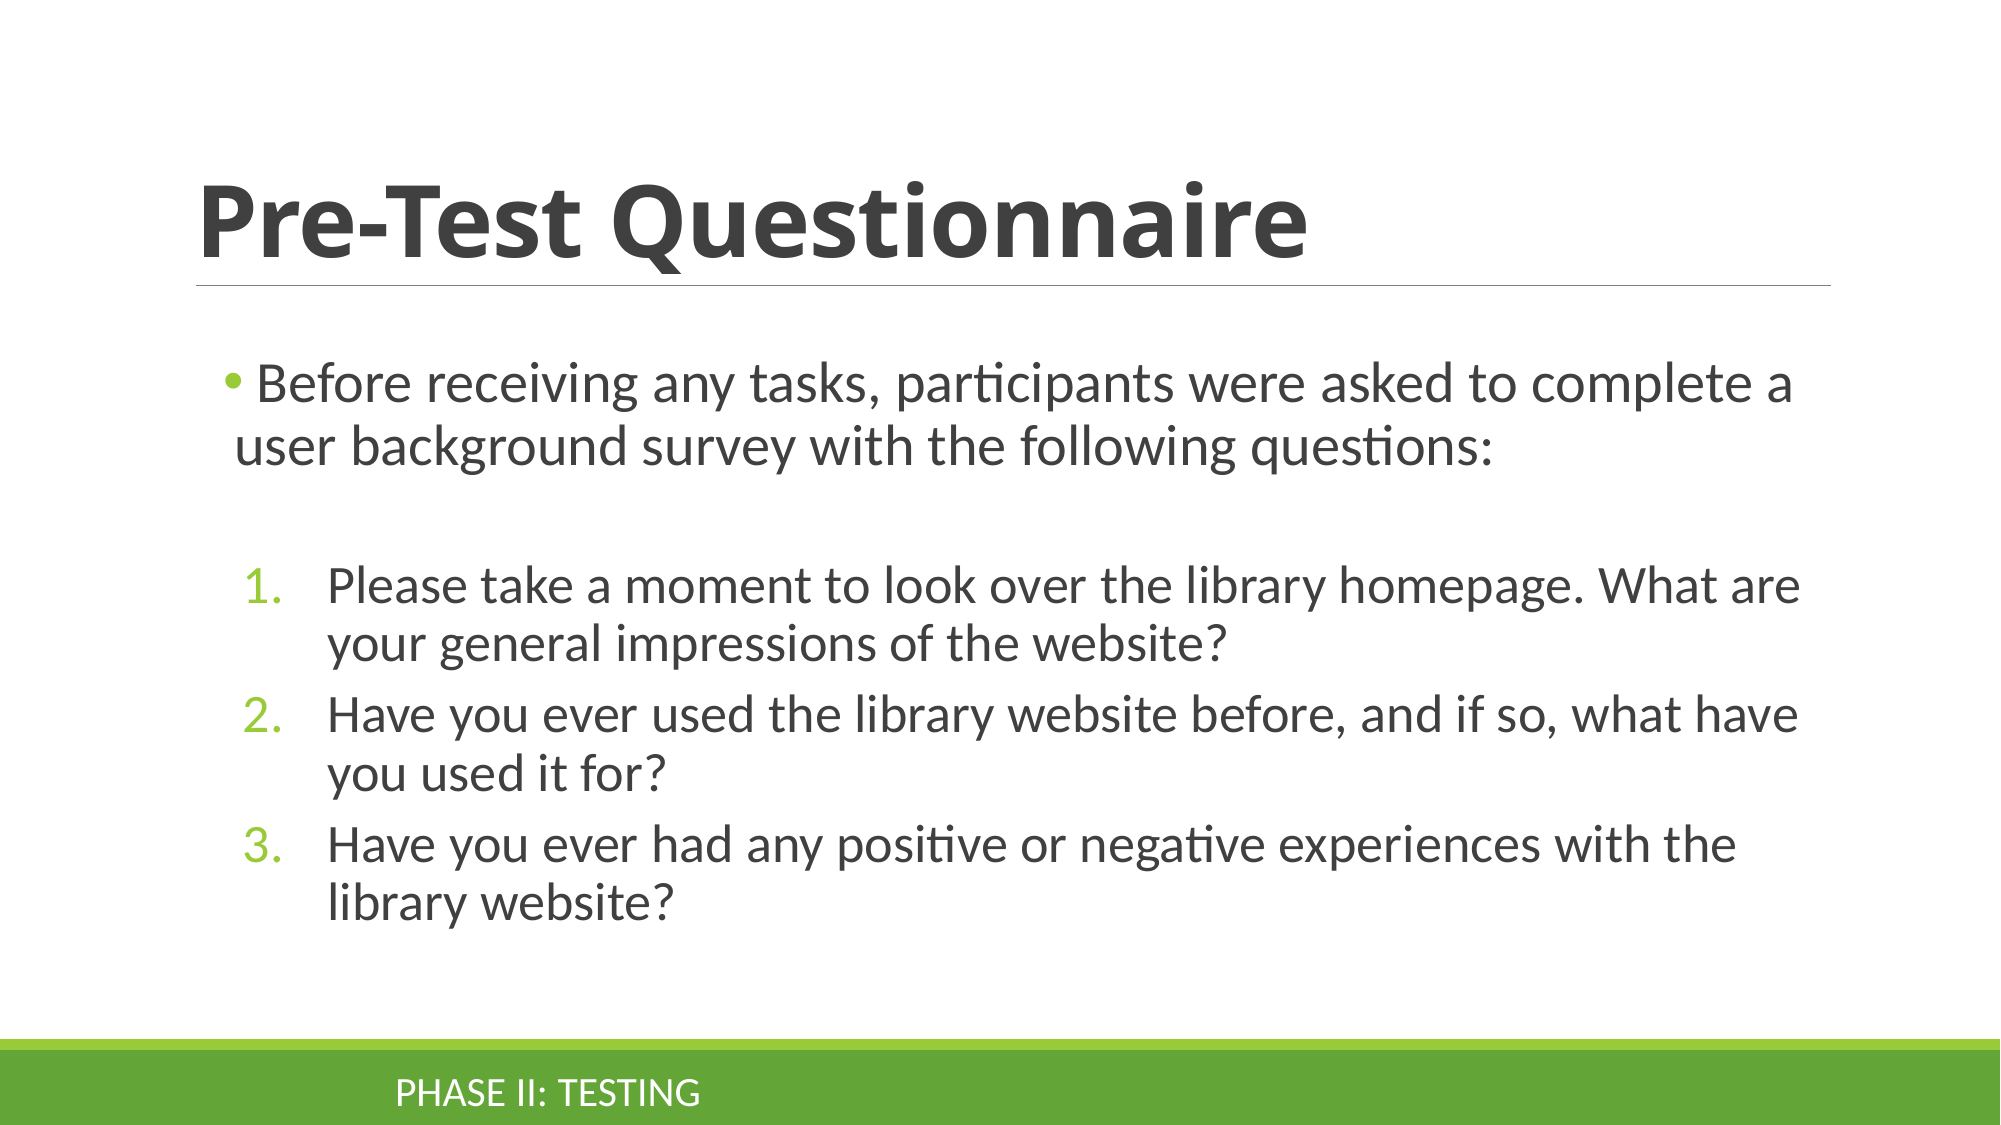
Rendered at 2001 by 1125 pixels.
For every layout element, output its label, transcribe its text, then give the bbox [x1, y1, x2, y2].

list Before receiving any tasks, participants were asked to complete a user background survey with the following questions: Please take a moment to look over the library homepage. What are your general impressions of the website? Have you ever used the library website before, and if so, what have you used it for? Have you ever had any positive or negative experiences with the library website? [180, 344, 1830, 1024]
title Pre-Test Questionnaire [180, 47, 1830, 285]
footer Phase II: TESTING [380, 1059, 1396, 1120]
